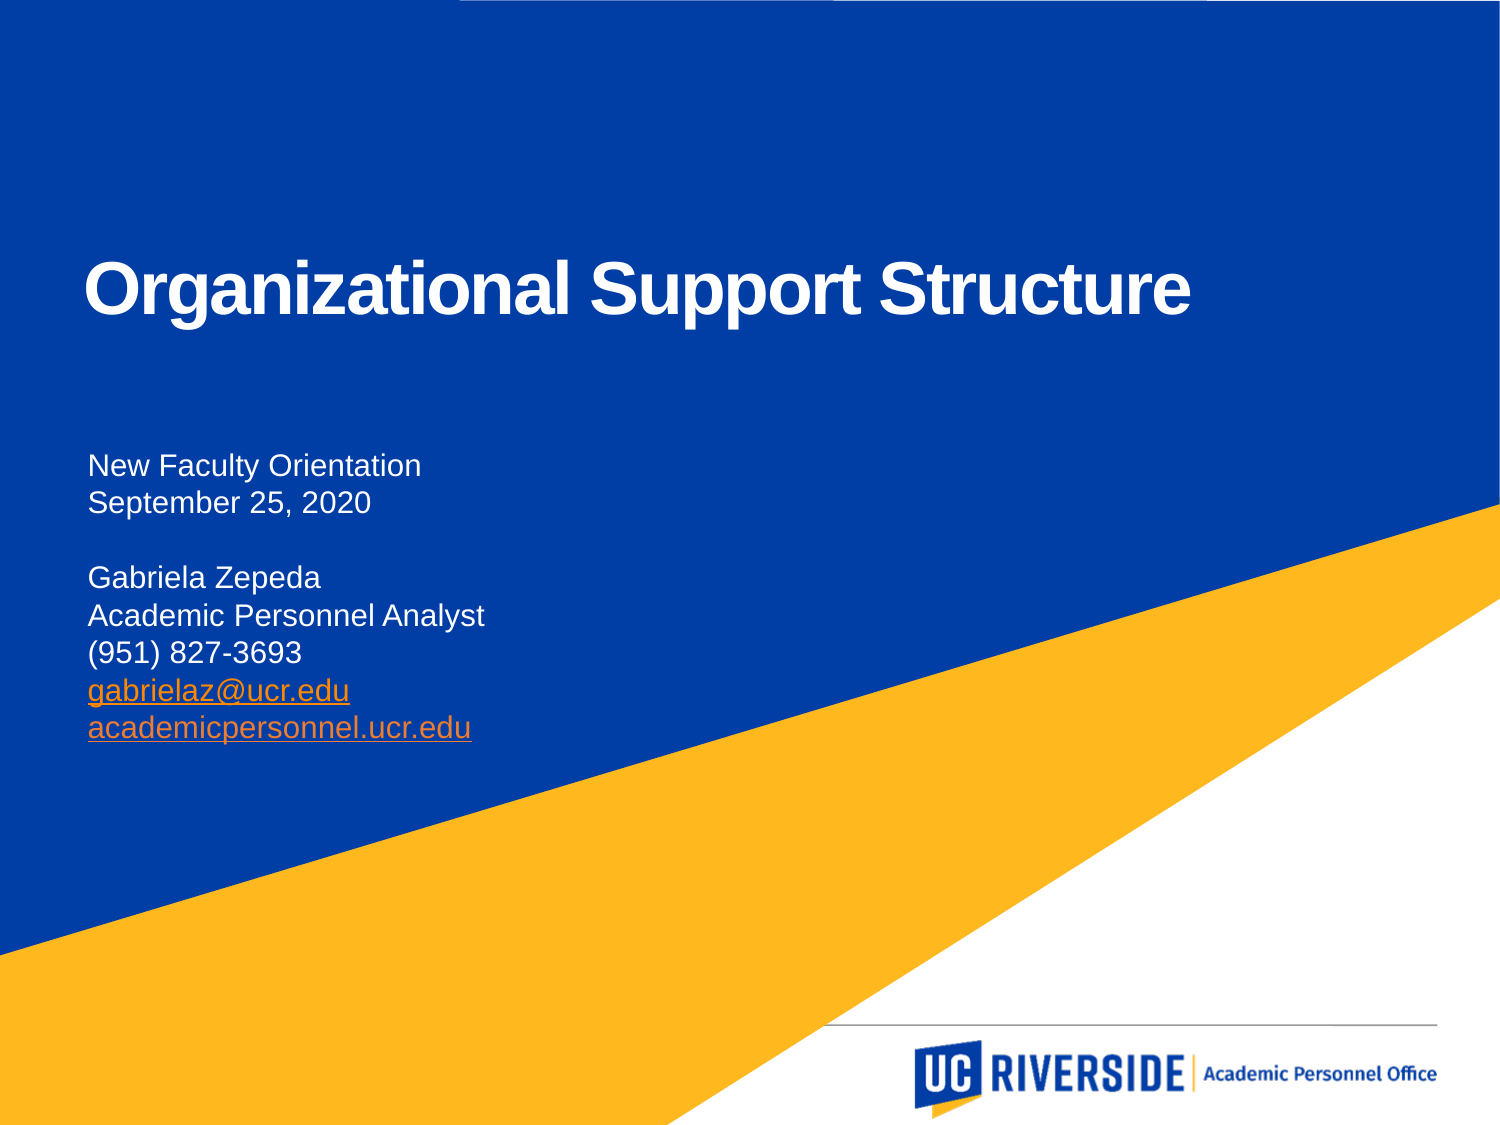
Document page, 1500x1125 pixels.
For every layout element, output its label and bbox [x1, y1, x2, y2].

text_box [0, 0, 1500, 1125]
